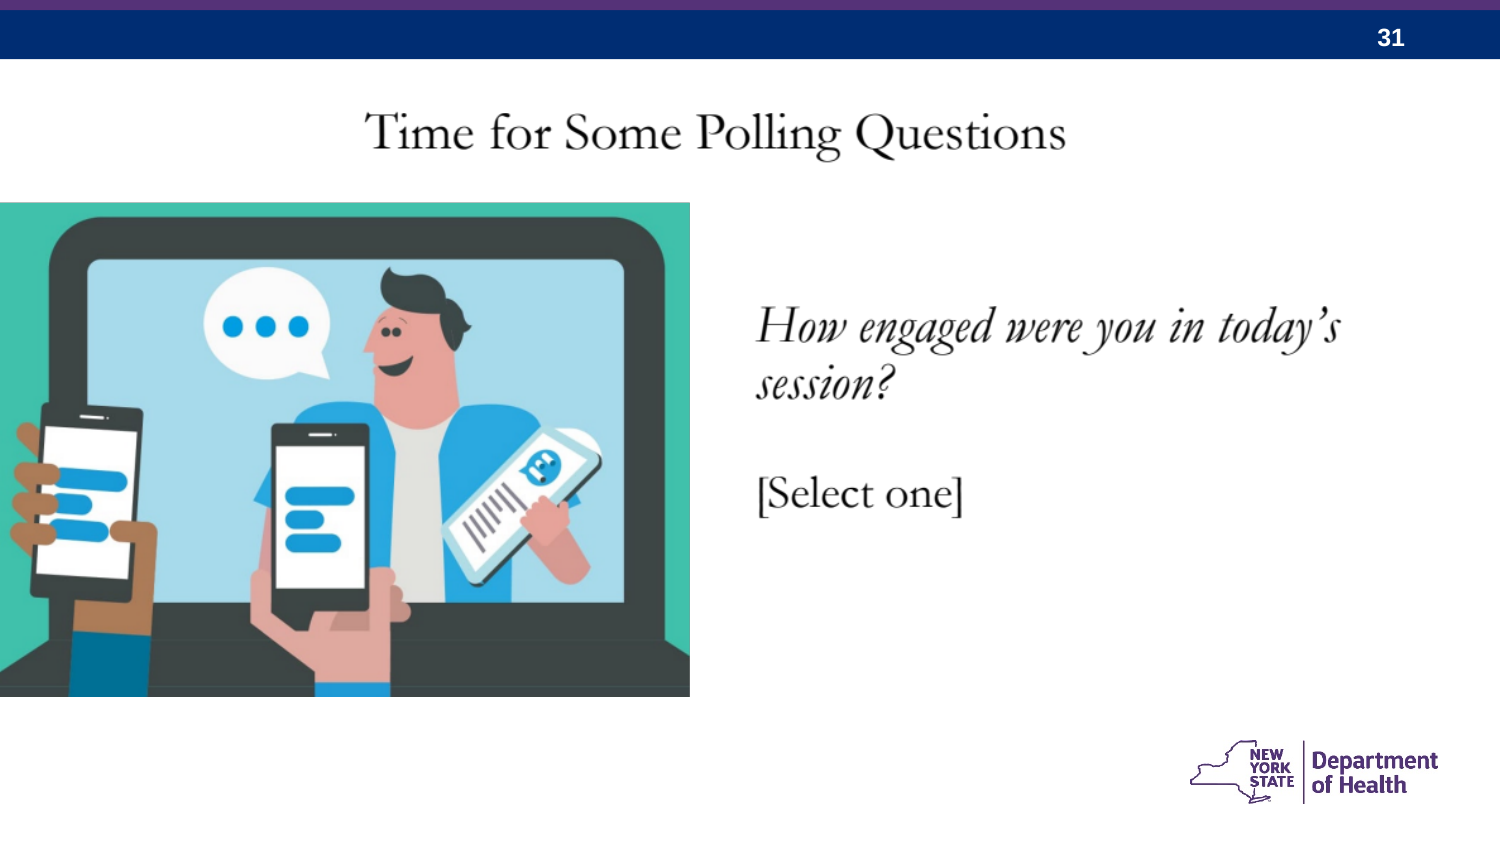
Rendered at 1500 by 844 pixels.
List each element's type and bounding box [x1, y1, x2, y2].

picture [0, 59, 1492, 698]
picture [1190, 740, 1438, 804]
